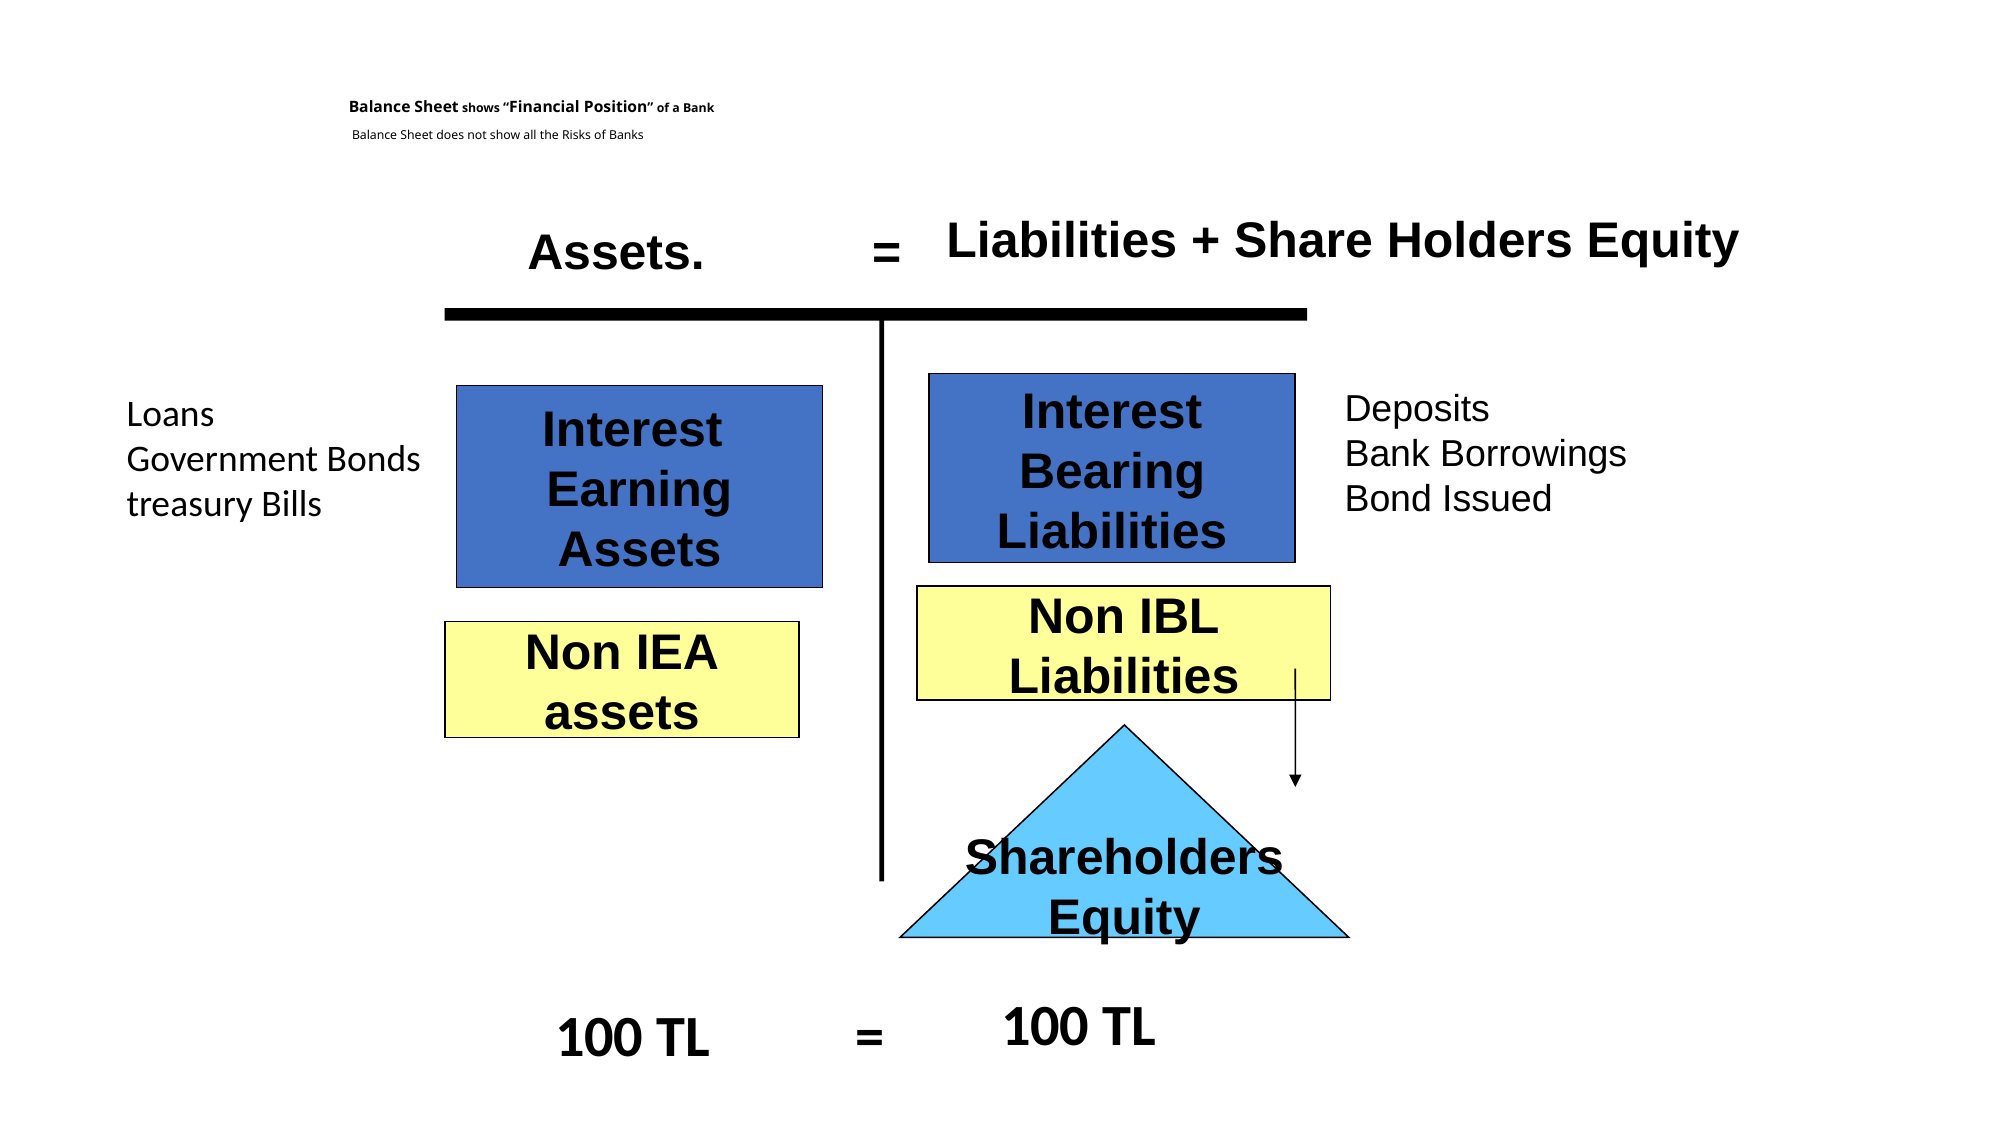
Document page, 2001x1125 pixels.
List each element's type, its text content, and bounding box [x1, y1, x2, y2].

text_box 100 TL [986, 980, 1296, 1065]
text_box Shareholders Equity [899, 724, 1349, 938]
text_box Non IBL Liabilities [917, 586, 1331, 700]
text_box [1289, 668, 1302, 787]
title Balance Sheet shows “Financial Position” of a Bank Balance Sheet does not show all the Risks of Banks [307, 90, 1808, 150]
text_box Loans Government Bonds treasury Bills [111, 381, 454, 577]
text_box Assets. = [512, 212, 918, 348]
text_box Interest Earning Assets [456, 385, 823, 588]
text_box Liabilities + Share Holders Equity [931, 199, 1794, 275]
text_box Deposits Bank Borrowings Bond Issued [1329, 377, 1718, 527]
text_box 100 TL = [540, 990, 990, 1075]
text_box Non IEA assets [444, 621, 800, 738]
text_box Interest Bearing Liabilities [929, 373, 1296, 563]
